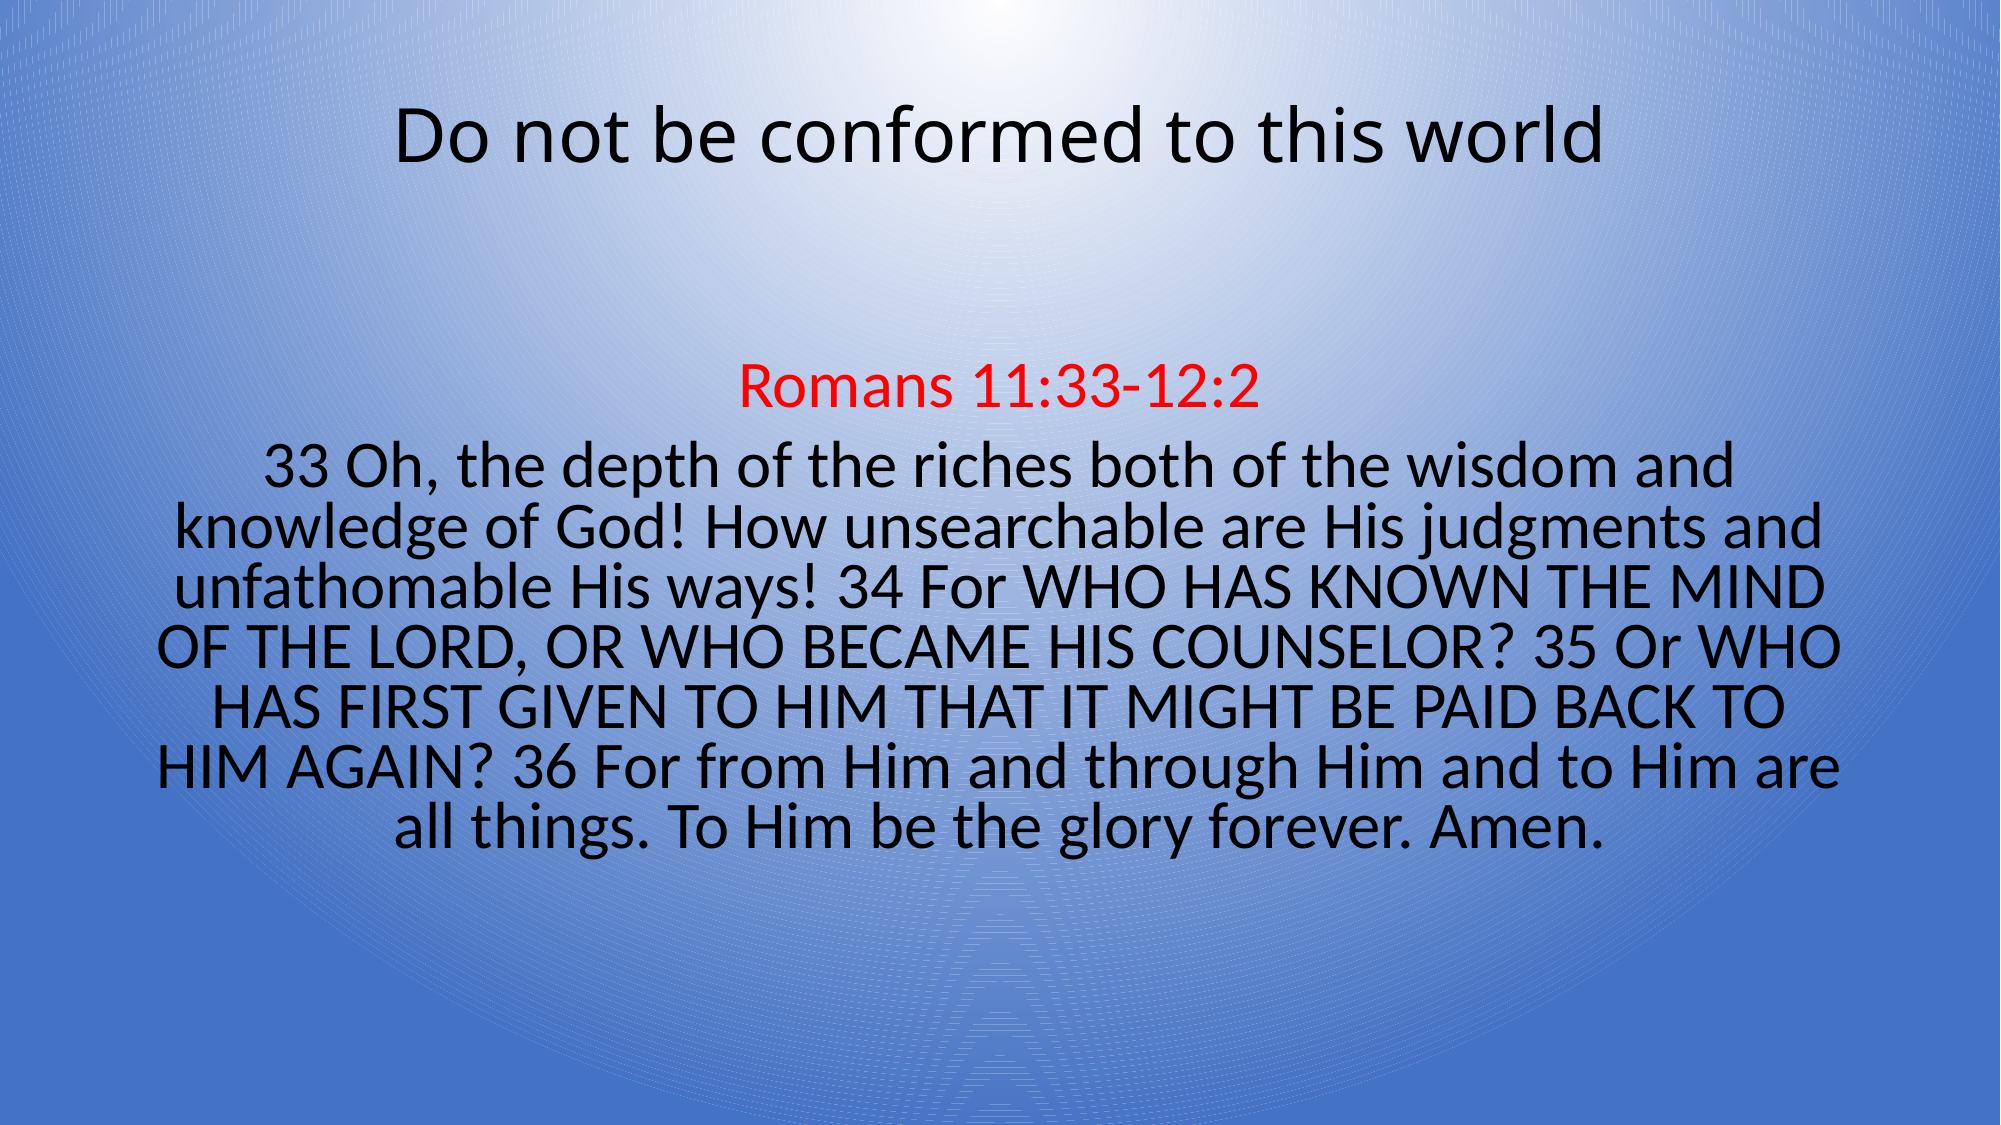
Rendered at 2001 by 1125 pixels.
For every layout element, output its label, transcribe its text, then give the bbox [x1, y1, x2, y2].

title Do not be conformed to this world [137, 59, 1863, 210]
list Romans 11:33-12:2 33 Oh, the depth of the riches both of the wisdom and knowledge of God! How unsearchable are His judgments and unfathomable His ways! 34 For WHO HAS KNOWN THE MIND OF THE LORD, OR WHO BECAME HIS COUNSELOR? 35 Or WHO HAS FIRST GIVEN TO HIM THAT IT MIGHT BE PAID BACK TO HIM AGAIN? 36 For from Him and through Him and to Him are all things. To Him be the glory forever. Amen. [137, 263, 1863, 1125]
